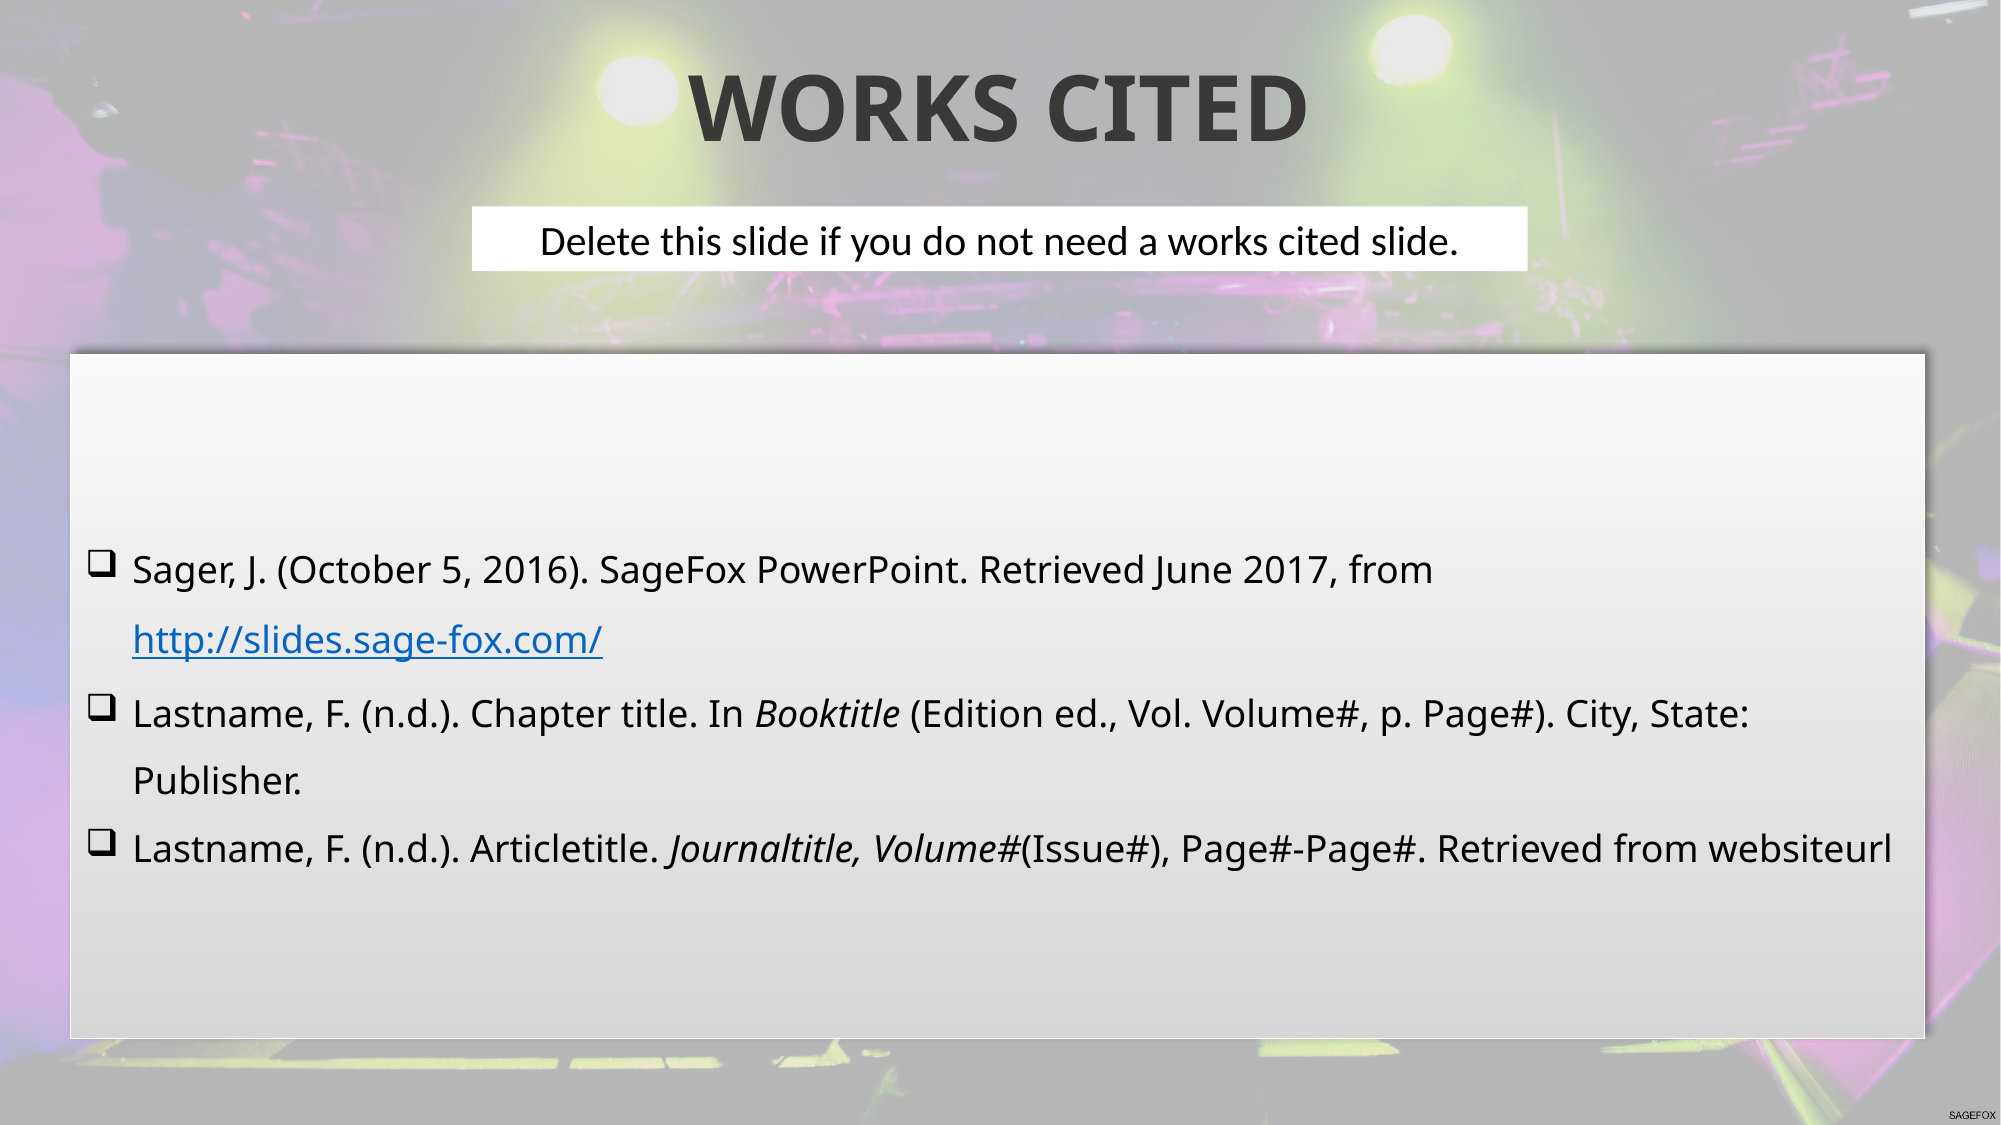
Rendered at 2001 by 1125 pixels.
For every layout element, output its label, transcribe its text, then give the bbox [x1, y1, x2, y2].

text_box Sager, J. (October 5, 2016). SageFox PowerPoint. Retrieved June 2017, from http://slides.sage-fox.com/ Lastname, F. (n.d.). Chapter title. In Booktitle (Edition ed., Vol. Volume#, p. Page#). City, State: Publisher. Lastname, F. (n.d.). Articletitle. Journaltitle, Volume#(Issue#), Page#-Page#. Retrieved from websiteurl [70, 354, 1925, 1039]
text_box WORKS CITED [548, 42, 1452, 167]
picture [1925, 0, 2001, 1125]
text_box Delete this slide if you do not need a works cited slide. [472, 206, 1528, 272]
